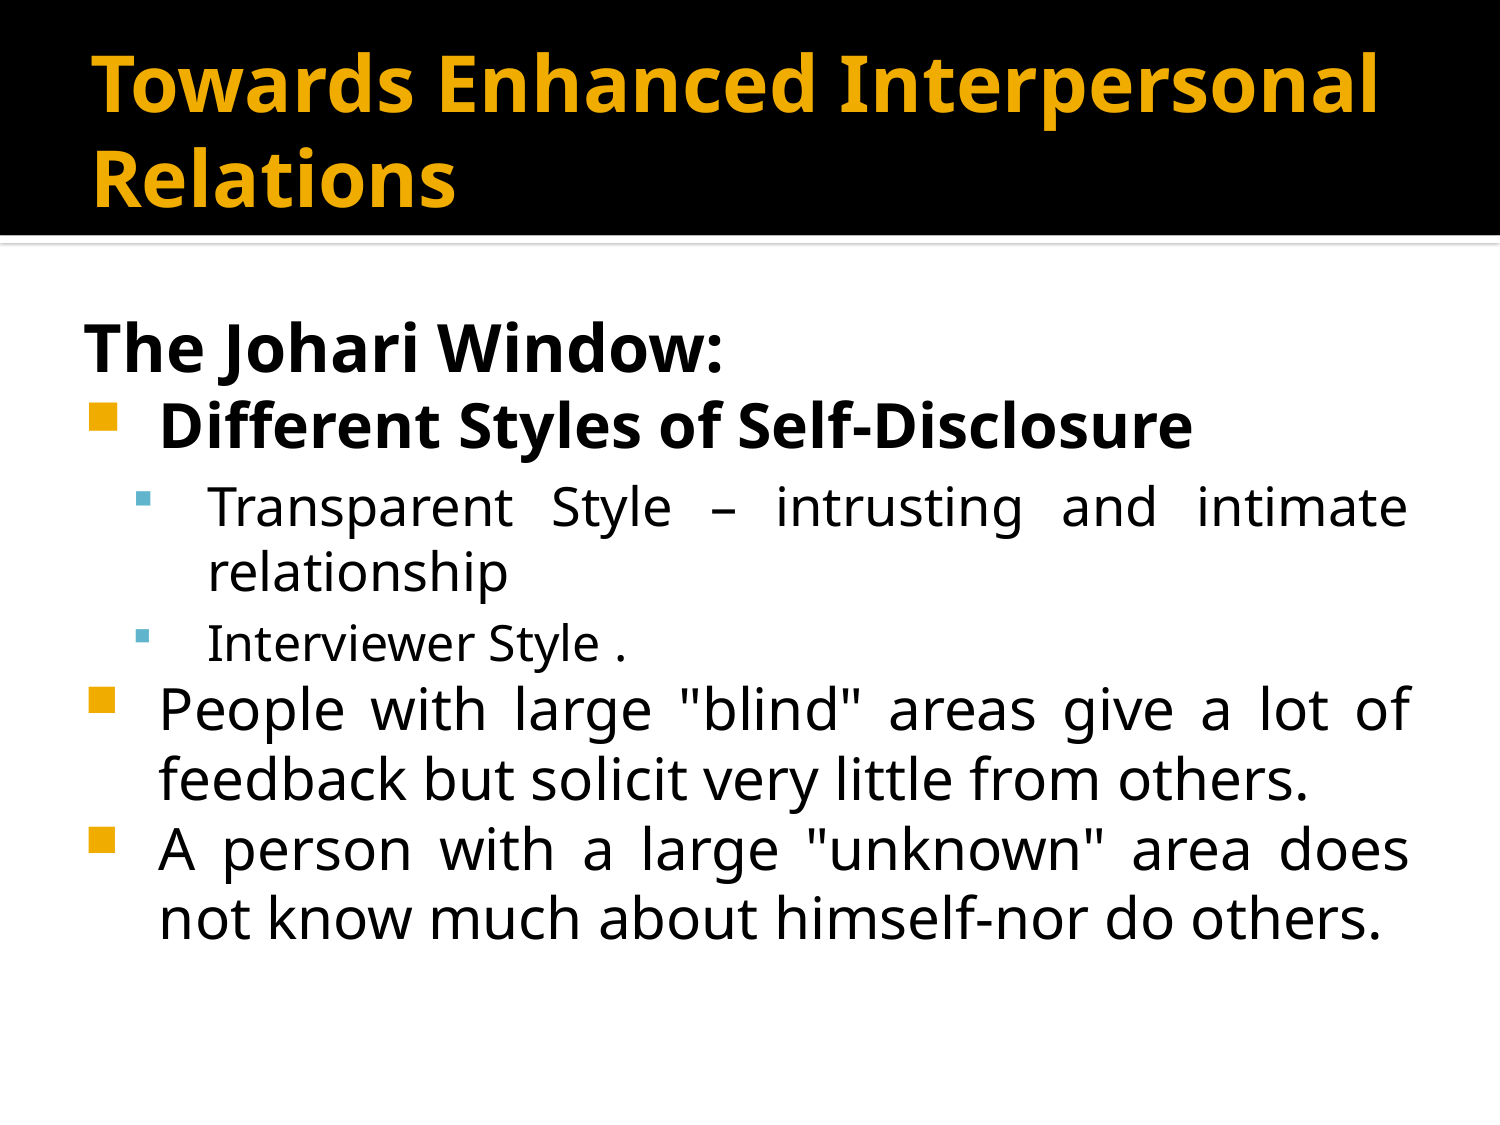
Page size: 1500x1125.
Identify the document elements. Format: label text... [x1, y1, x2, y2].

title Towards Enhanced Interpersonal Relations [75, 25, 1425, 231]
list The Johari Window: Different Styles of Self-Disclosure Transparent Style – intrusting and intimate relationship Interviewer Style . People with large "blind" areas give a lot of feedback but solicit very little from others. A person with a large "unknown" area does not know much about himself-nor do others. [75, 291, 1425, 1050]
